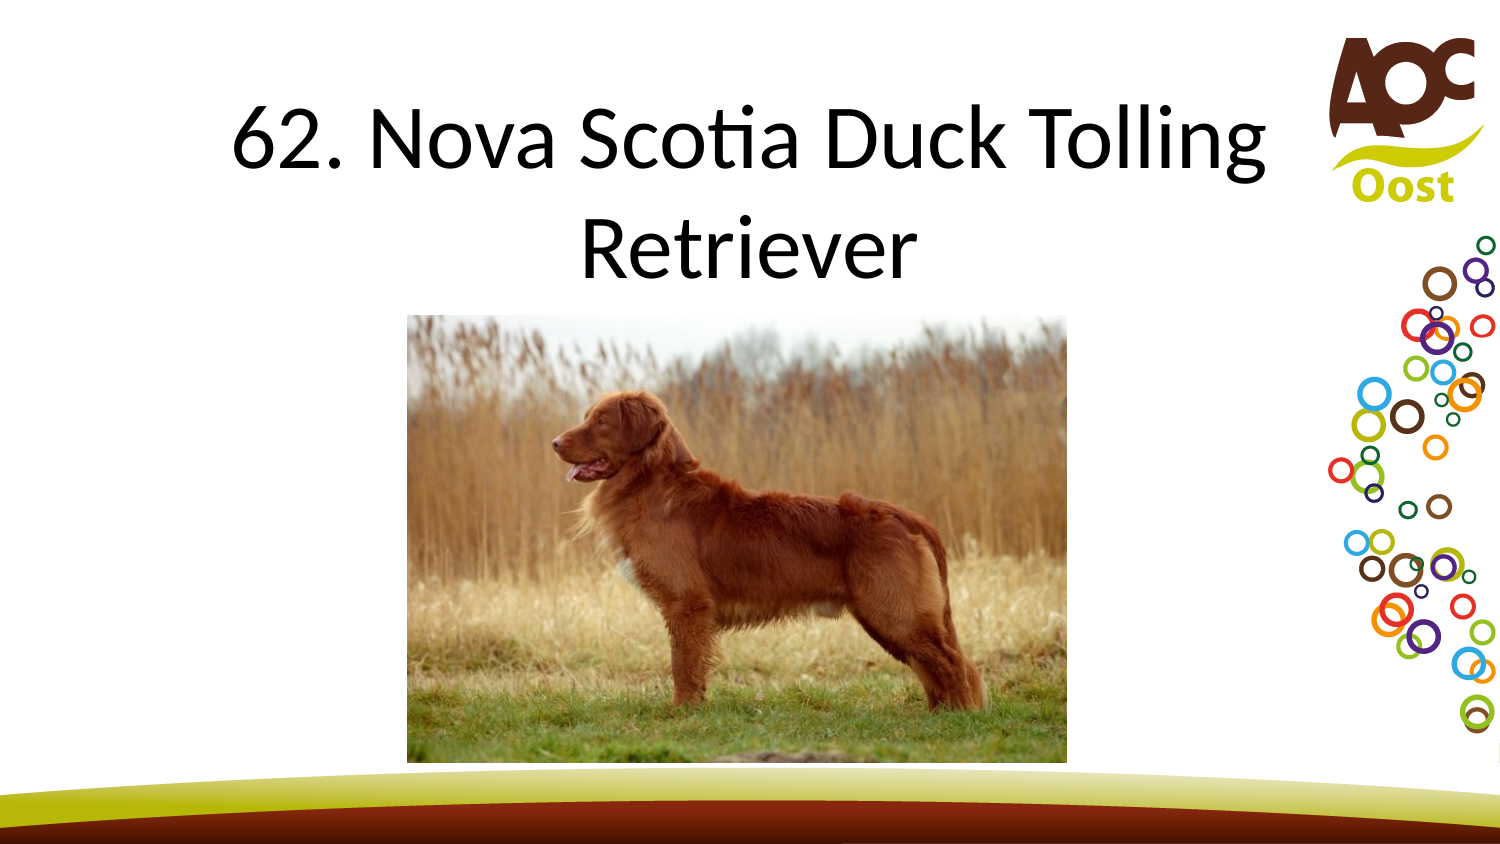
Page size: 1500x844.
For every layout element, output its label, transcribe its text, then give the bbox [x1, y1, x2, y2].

title 62. Nova Scotia Duck Tolling Retriever [75, 33, 1425, 340]
picture [0, 0, 1500, 844]
